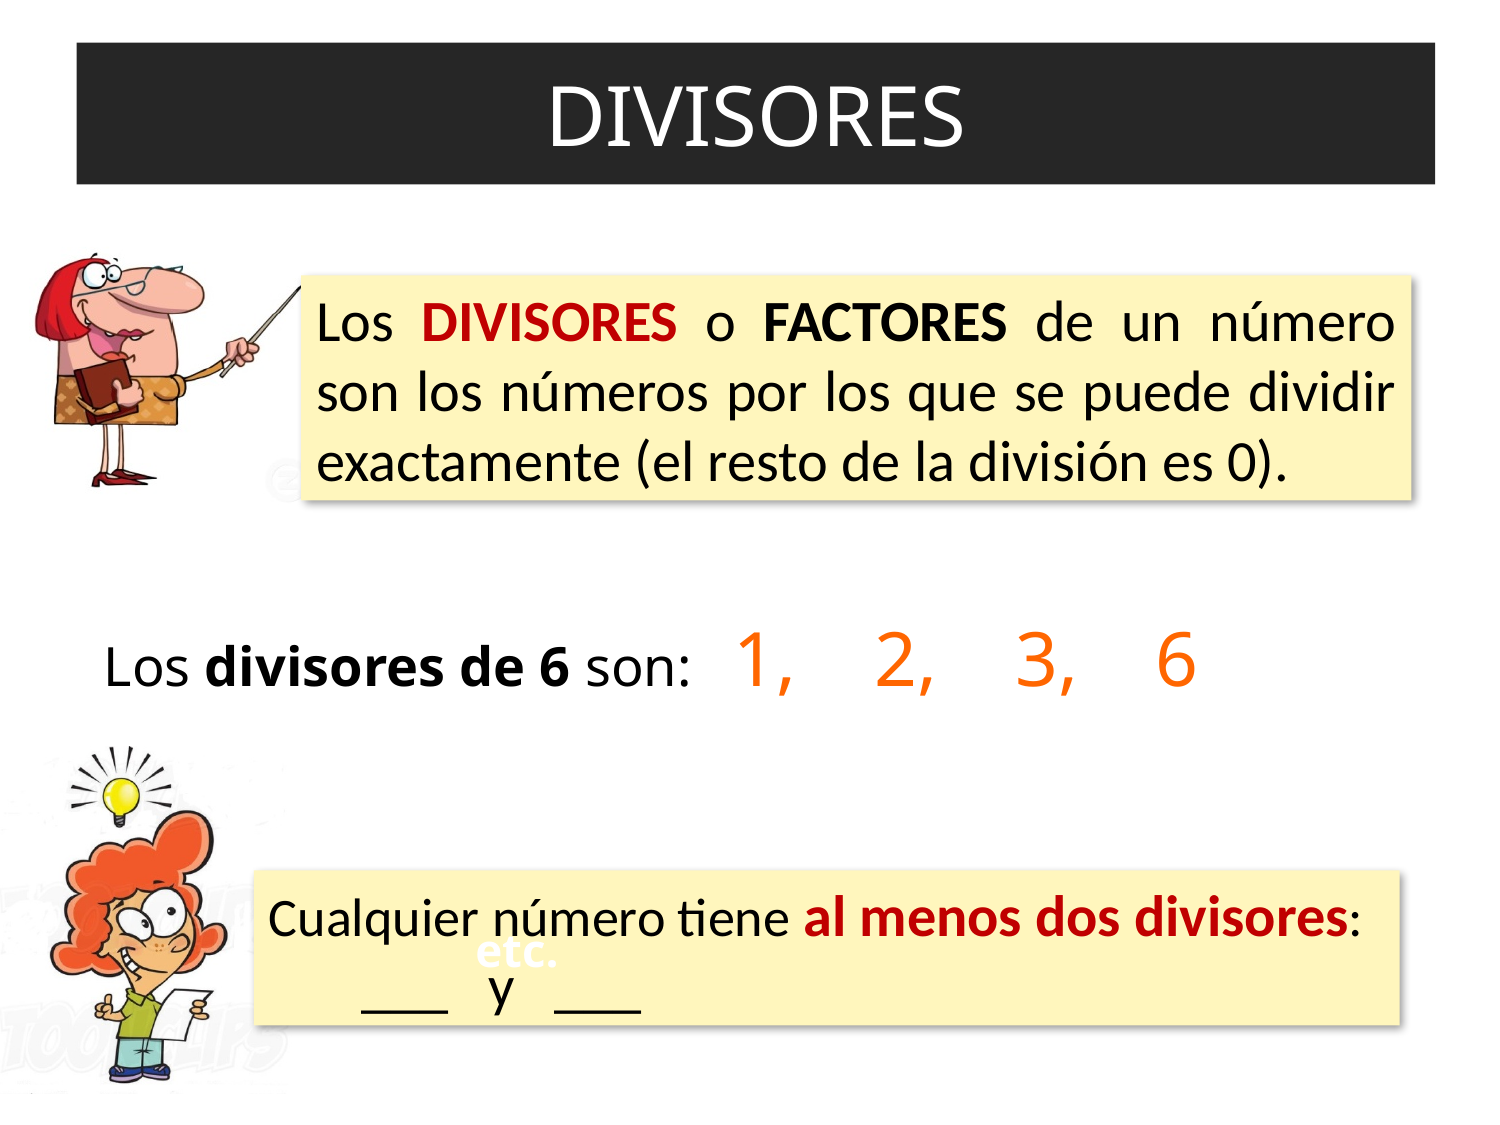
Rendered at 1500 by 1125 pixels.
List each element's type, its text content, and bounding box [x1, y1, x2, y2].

text_box DIVISORES [76, 42, 1436, 185]
picture [29, 231, 317, 507]
text_box Los divisores de 6 son: 1, 2, 3, 6 5 · 2 = 10 5 · 3 = 15 5 · 4 = 20 etc. [88, 604, 1436, 984]
picture [0, 746, 308, 1095]
text_box Los DIVISORES o FACTORES de un número son los números por los que se puede dividir exactamente (el resto de la división es 0). [321, 275, 1412, 501]
text_box Cualquier número tiene al menos dos divisores: ___ y ___ [312, 984, 1400, 1026]
